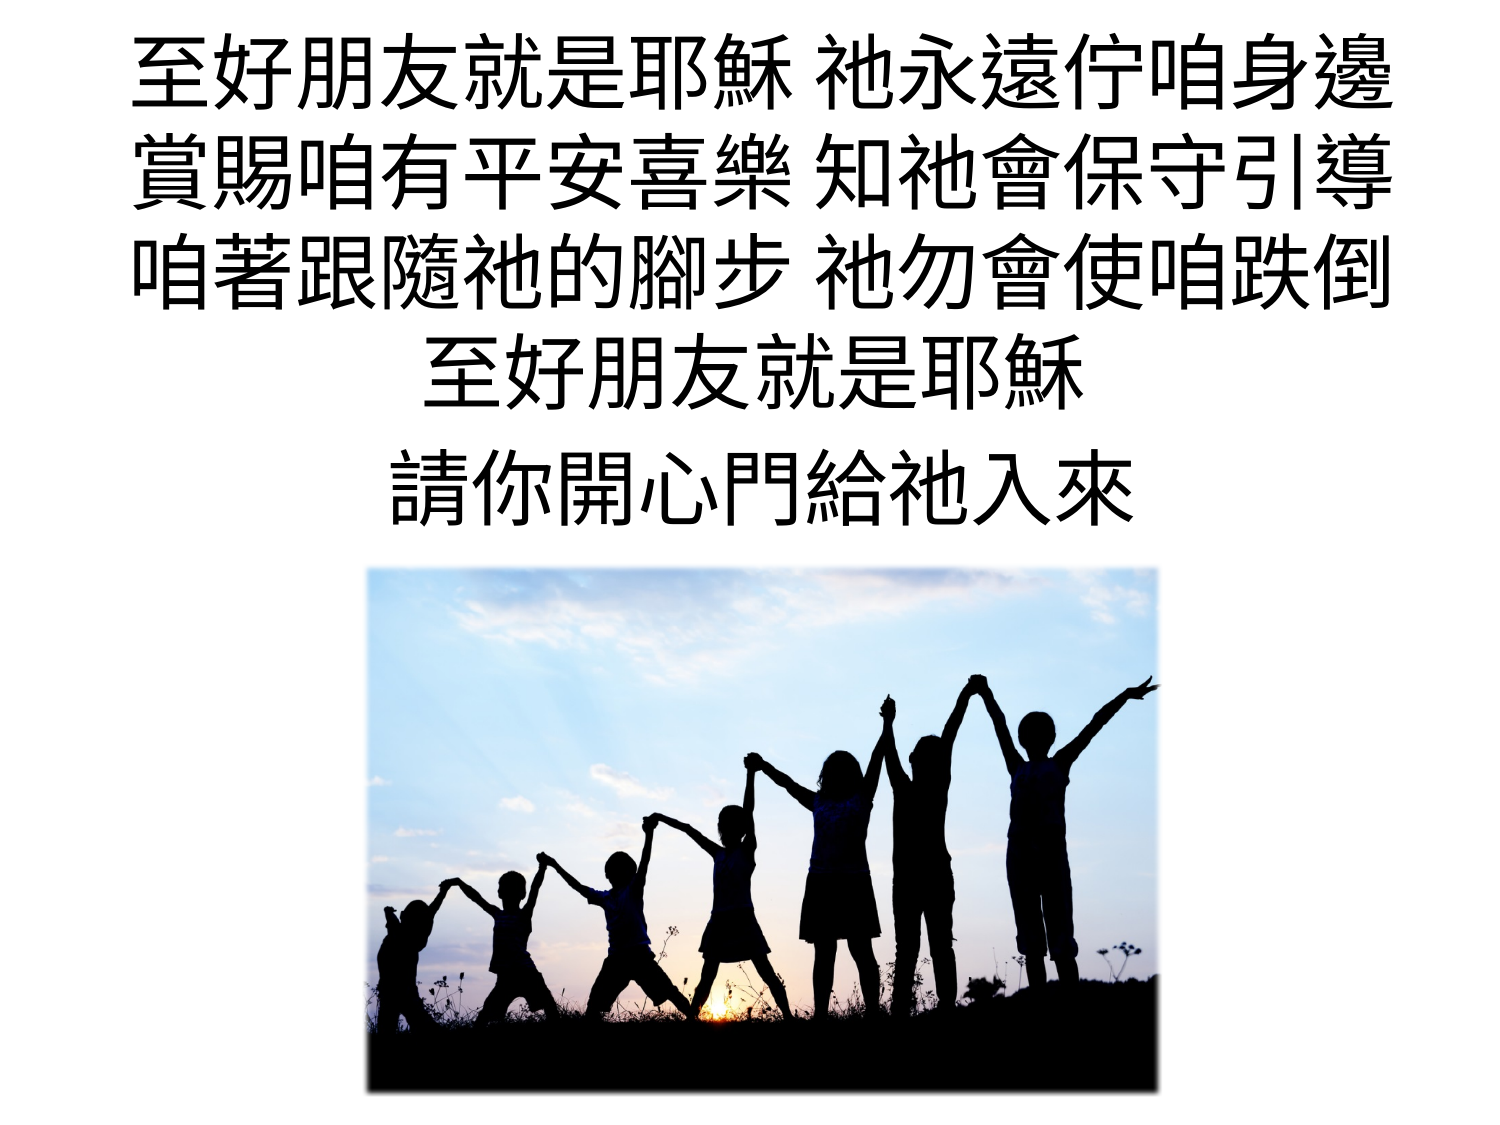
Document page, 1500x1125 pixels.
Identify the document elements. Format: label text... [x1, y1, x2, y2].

picture [362, 563, 1163, 1097]
list 至好朋友就是耶穌 祂永遠佇咱身邊 賞賜咱有平安喜樂 知祂會保守引導 咱著跟隨祂的腳步 祂勿會使咱跌倒 至好朋友就是耶穌 請你開心門給祂入來 [87, 12, 1438, 755]
